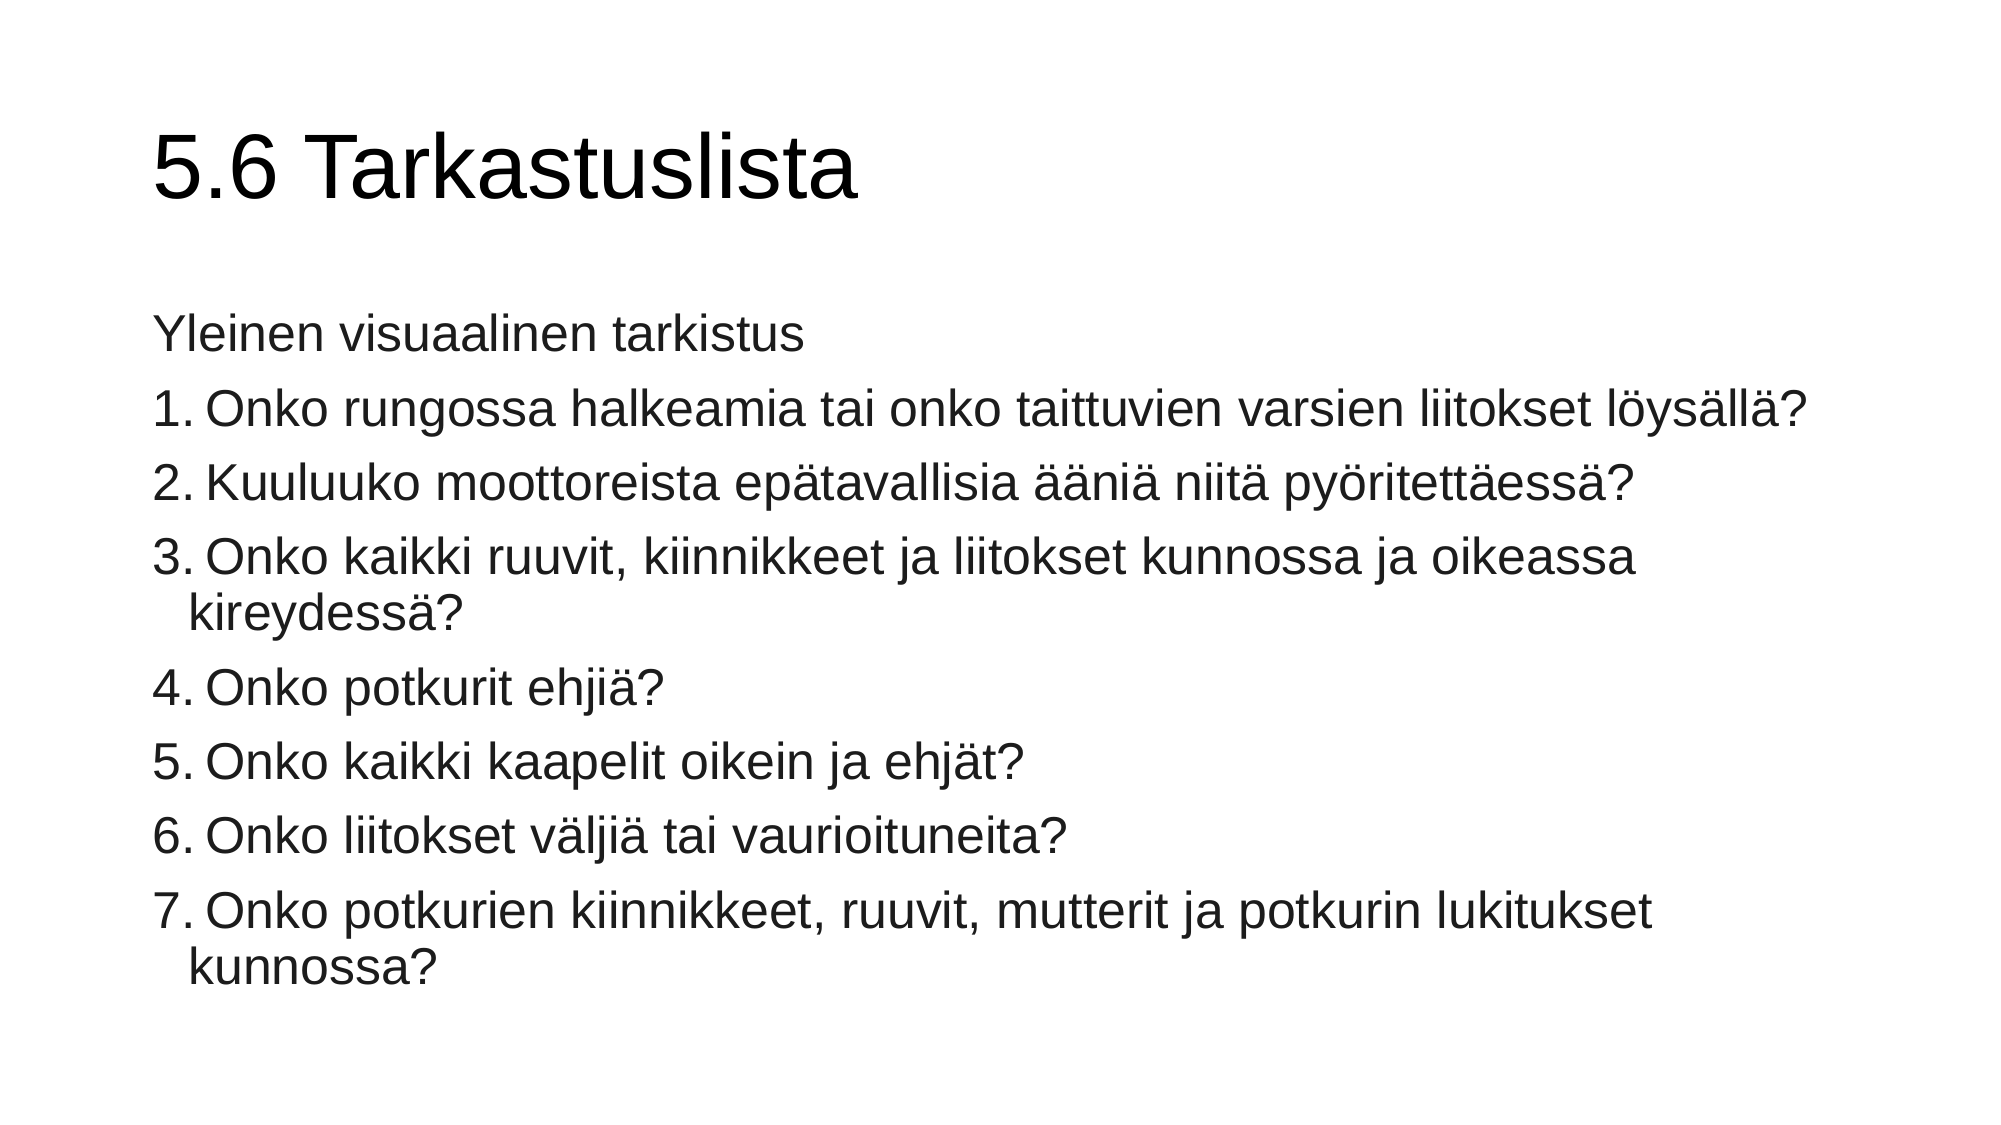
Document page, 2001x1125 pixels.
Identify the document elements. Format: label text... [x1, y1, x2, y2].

title 5.6 Tarkastuslista [137, 59, 1863, 278]
list Yleinen visuaalinen tarkistus Onko rungossa halkeamia tai onko taittuvien varsien liitokset löysällä? Kuuluuko moottoreista epätavallisia ääniä niitä pyöritettäessä? Onko kaikki ruuvit, kiinnikkeet ja liitokset kunnossa ja oikeassa kireydessä? Onko potkurit ehjiä? Onko kaikki kaapelit oikein ja ehjät? Onko liitokset väljiä tai vaurioituneita? Onko potkurien kiinnikkeet, ruuvit, mutterit ja potkurin lukitukset kunnossa? [137, 299, 1863, 1014]
